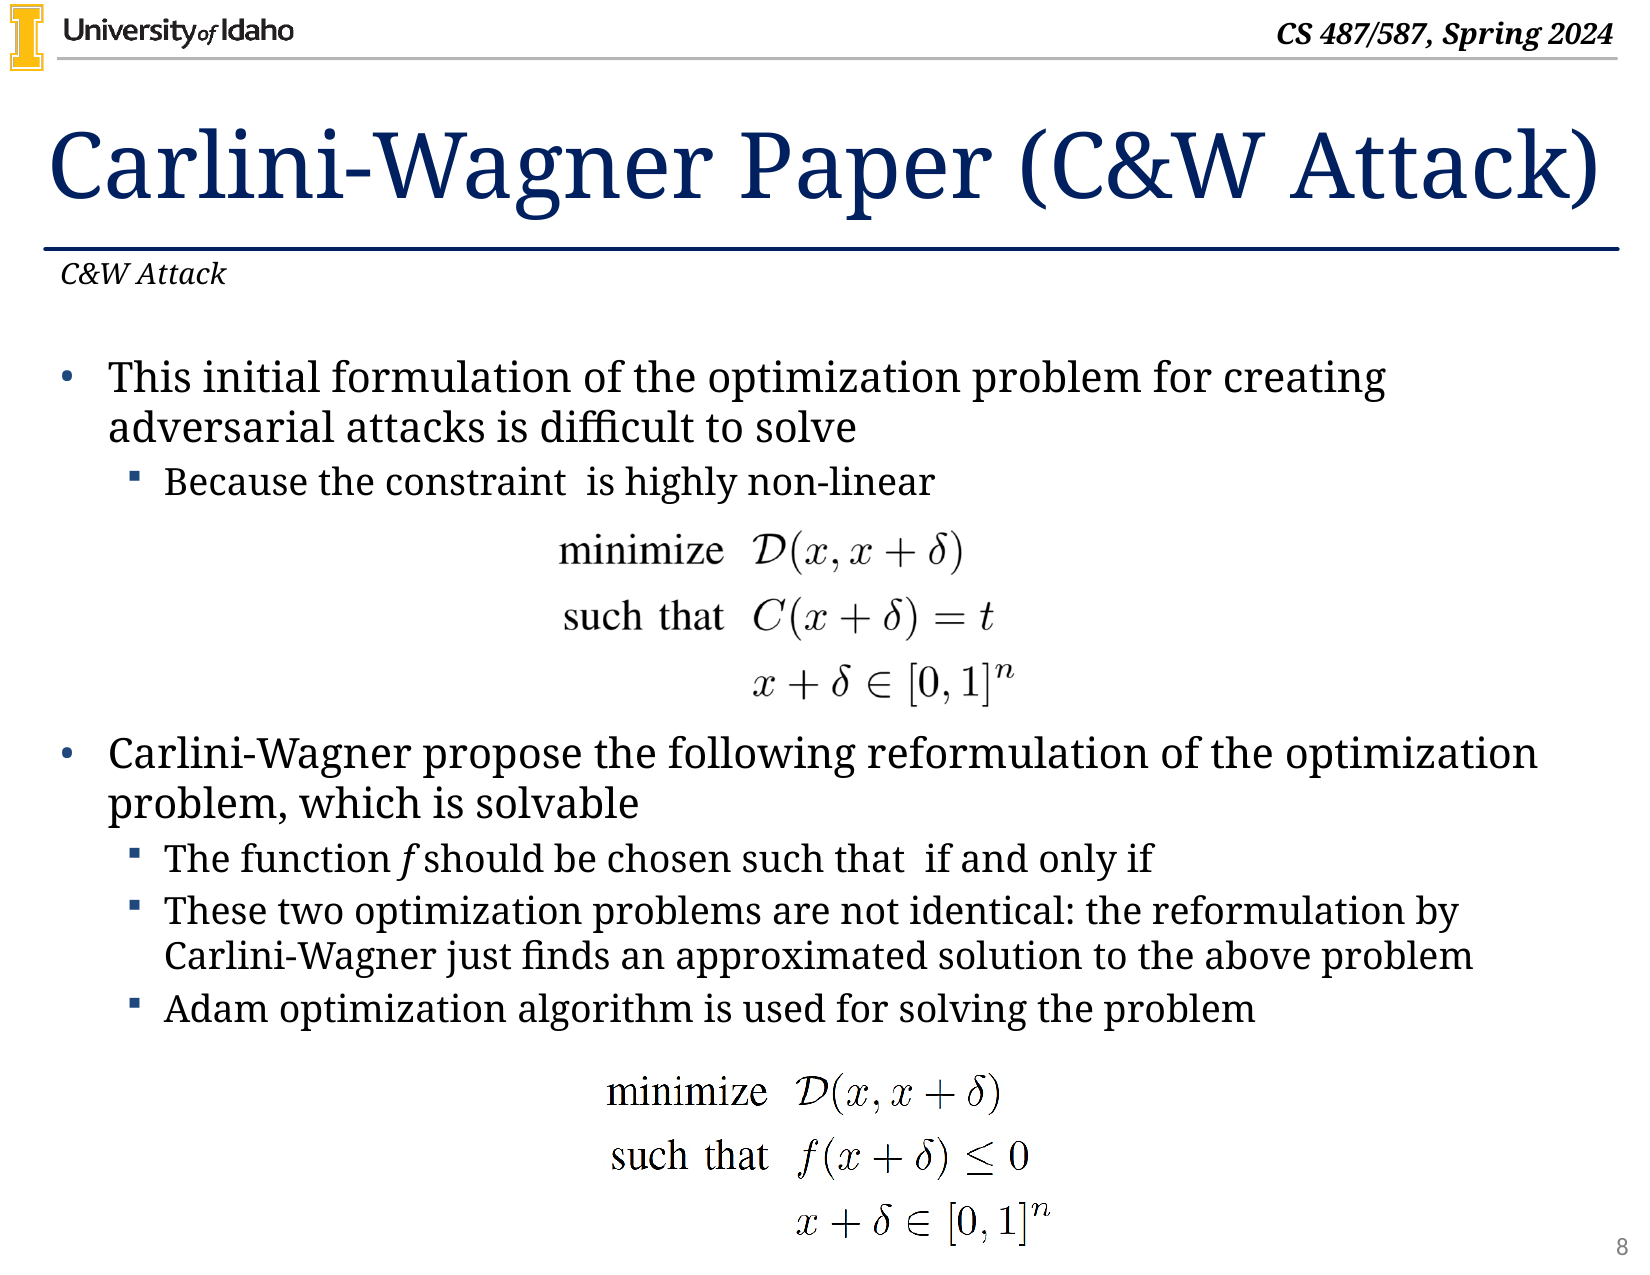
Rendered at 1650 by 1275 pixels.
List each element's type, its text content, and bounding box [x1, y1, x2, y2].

picture [541, 519, 1039, 721]
picture [9, 4, 48, 71]
picture [557, 1062, 1078, 1250]
list C&W Attack [45, 247, 1062, 306]
picture [57, 2, 294, 52]
title Carlini-Wagner Paper (C&W Attack) [0, 75, 1650, 248]
